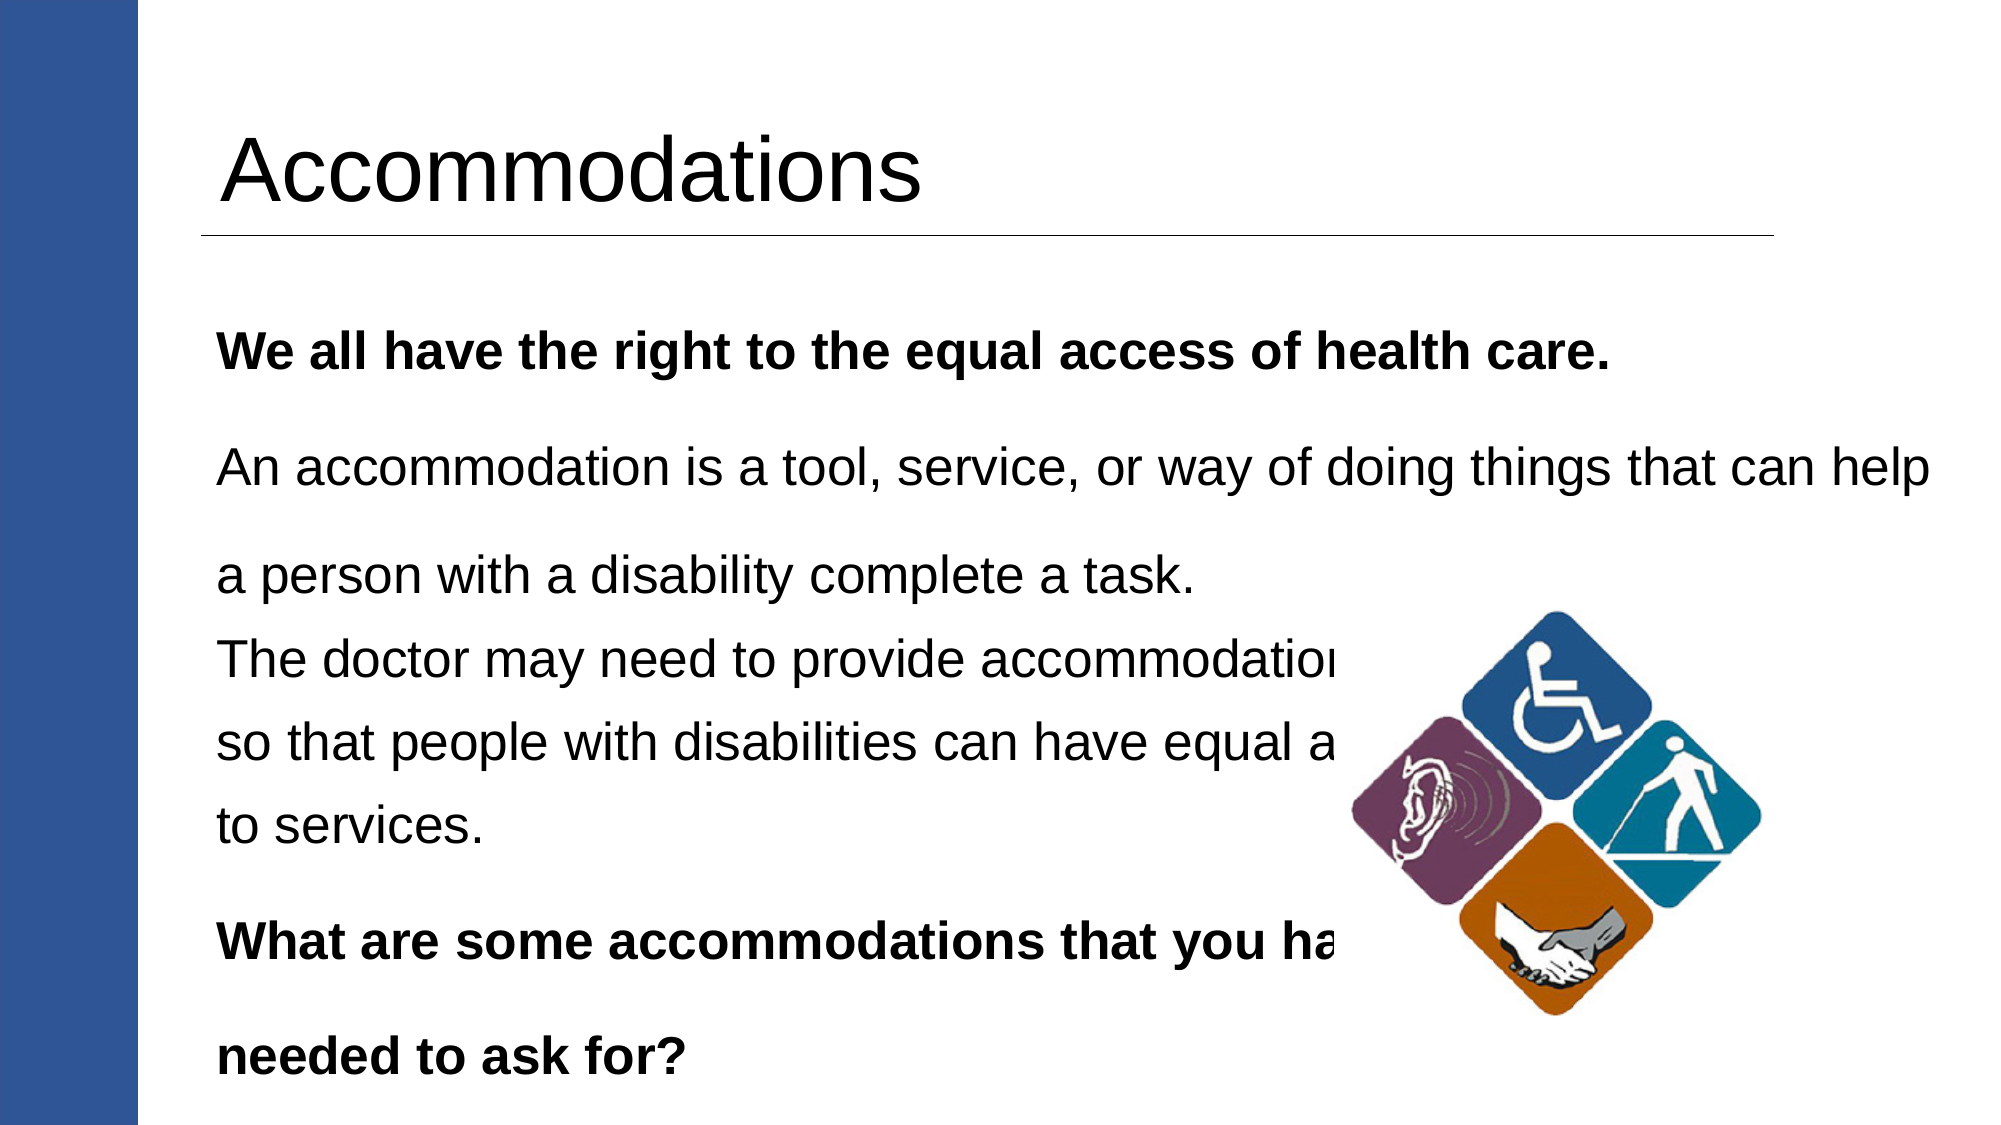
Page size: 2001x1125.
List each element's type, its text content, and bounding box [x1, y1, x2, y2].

picture [1334, 599, 1774, 1030]
title Accommodations [205, 66, 1795, 235]
list We all have the right to the equal access of health care. An accommodation is a tool, service, or way of doing things that can help a person with a disability complete a task. The doctor may need to provide accommodations so that people with disabilities can have equal access to services. What are some accommodations that you have needed to ask for? [201, 235, 1979, 1095]
